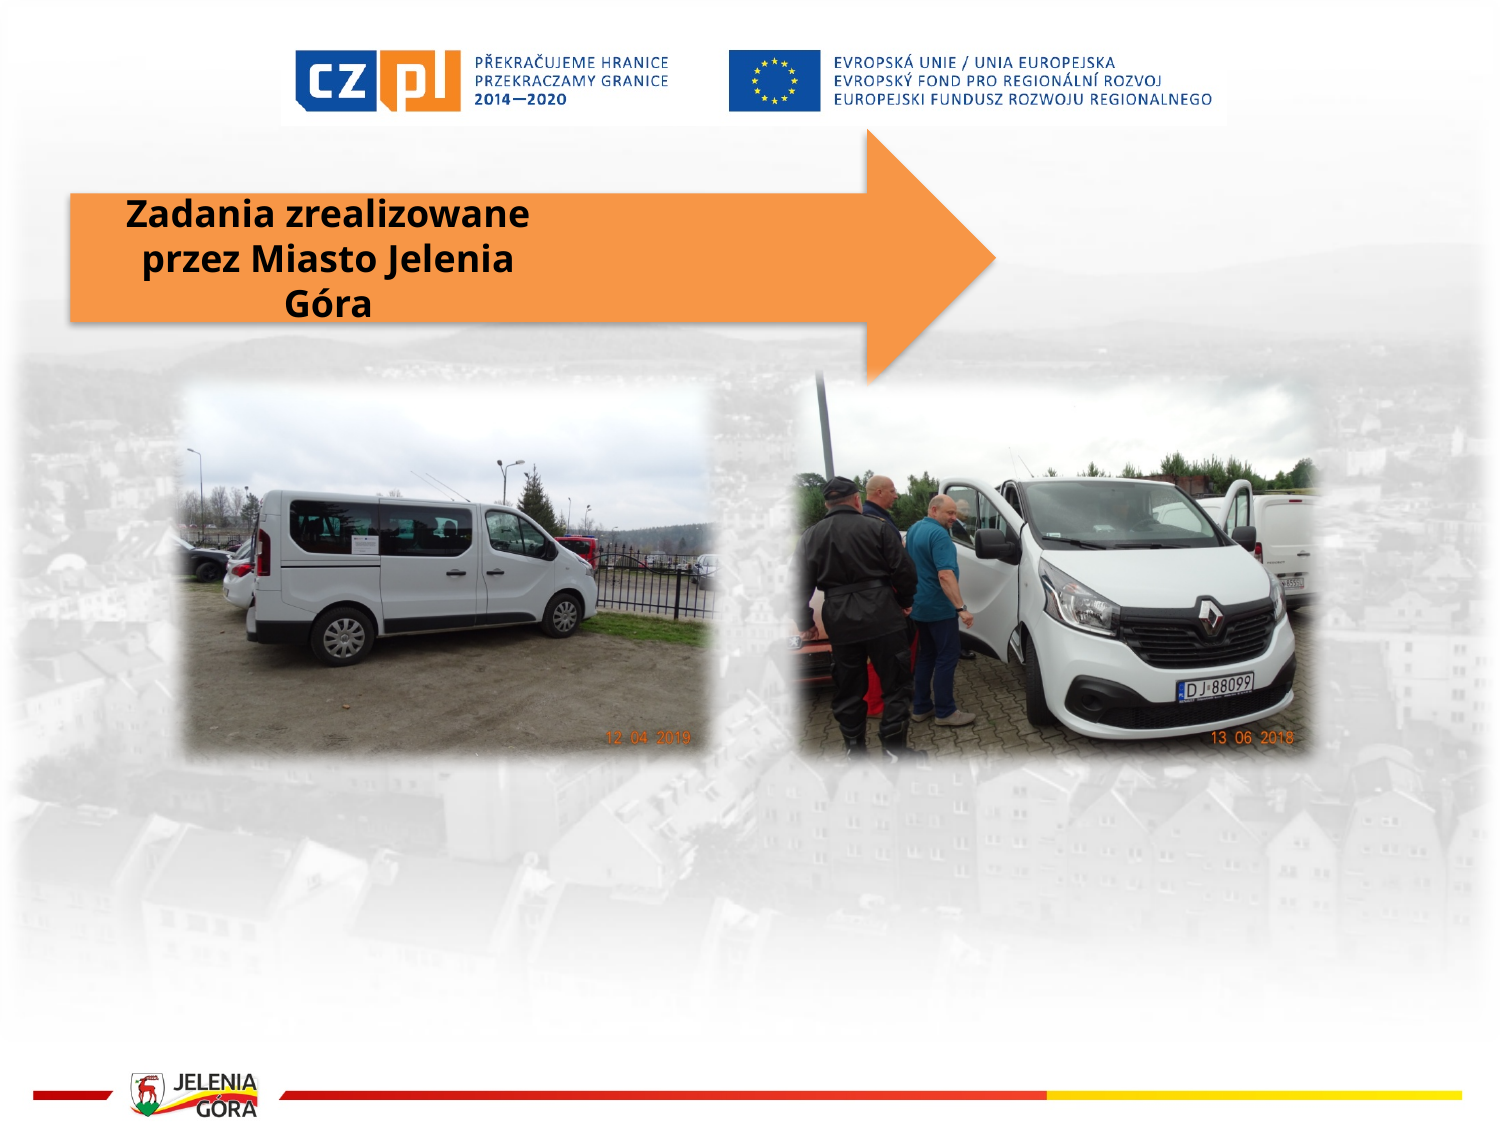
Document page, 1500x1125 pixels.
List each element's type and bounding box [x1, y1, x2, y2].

text_box [70, 128, 997, 387]
picture [0, 0, 1500, 1125]
